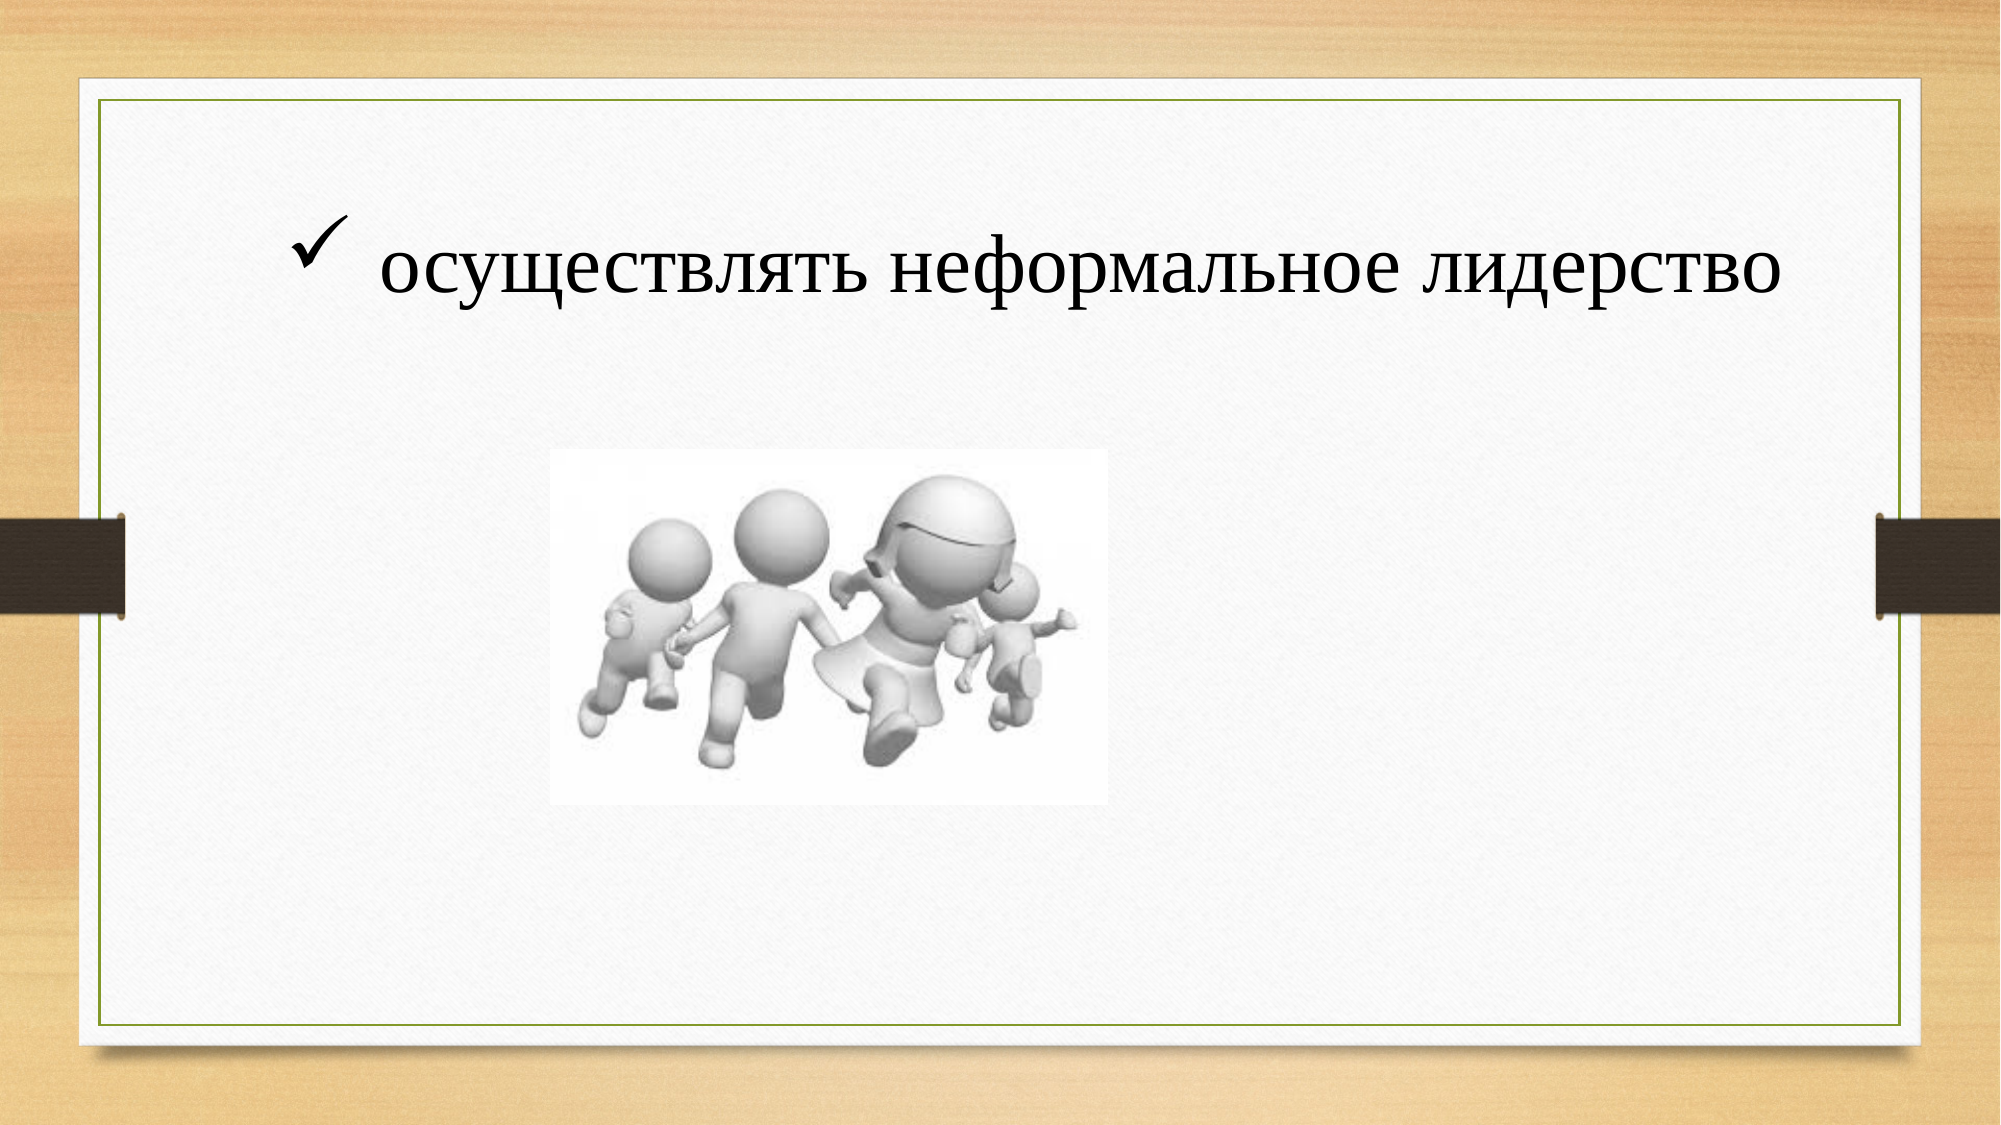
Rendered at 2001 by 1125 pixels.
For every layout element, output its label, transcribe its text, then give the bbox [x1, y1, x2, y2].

picture [0, 0, 2001, 1125]
text_box осуществлять неформальное лидерство [271, 201, 1800, 317]
